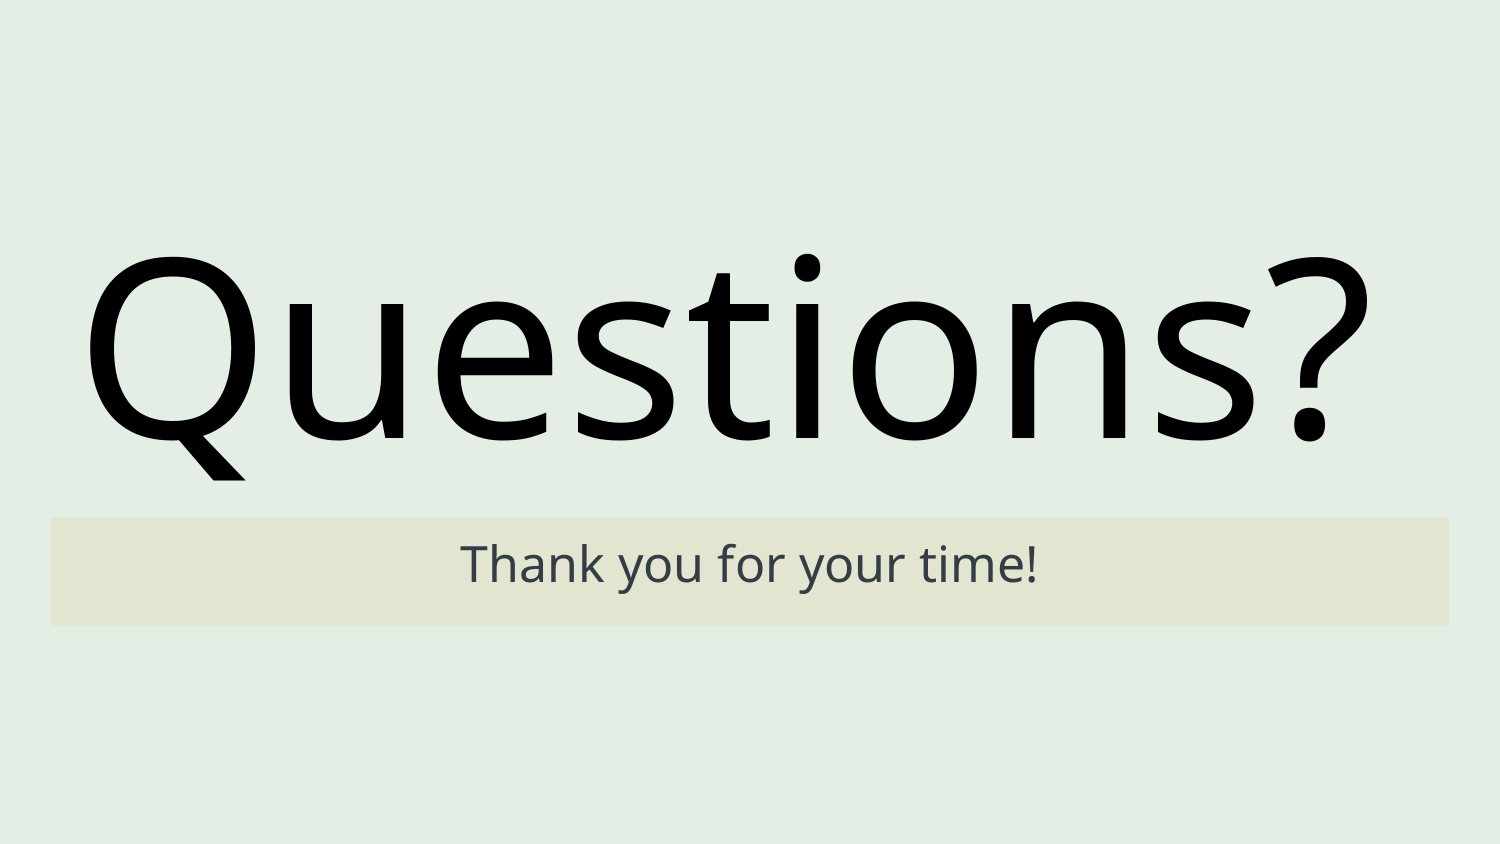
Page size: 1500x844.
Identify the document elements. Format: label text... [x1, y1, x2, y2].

title Questions? [51, 181, 1449, 504]
list Thank you for your time! [51, 517, 1449, 626]
